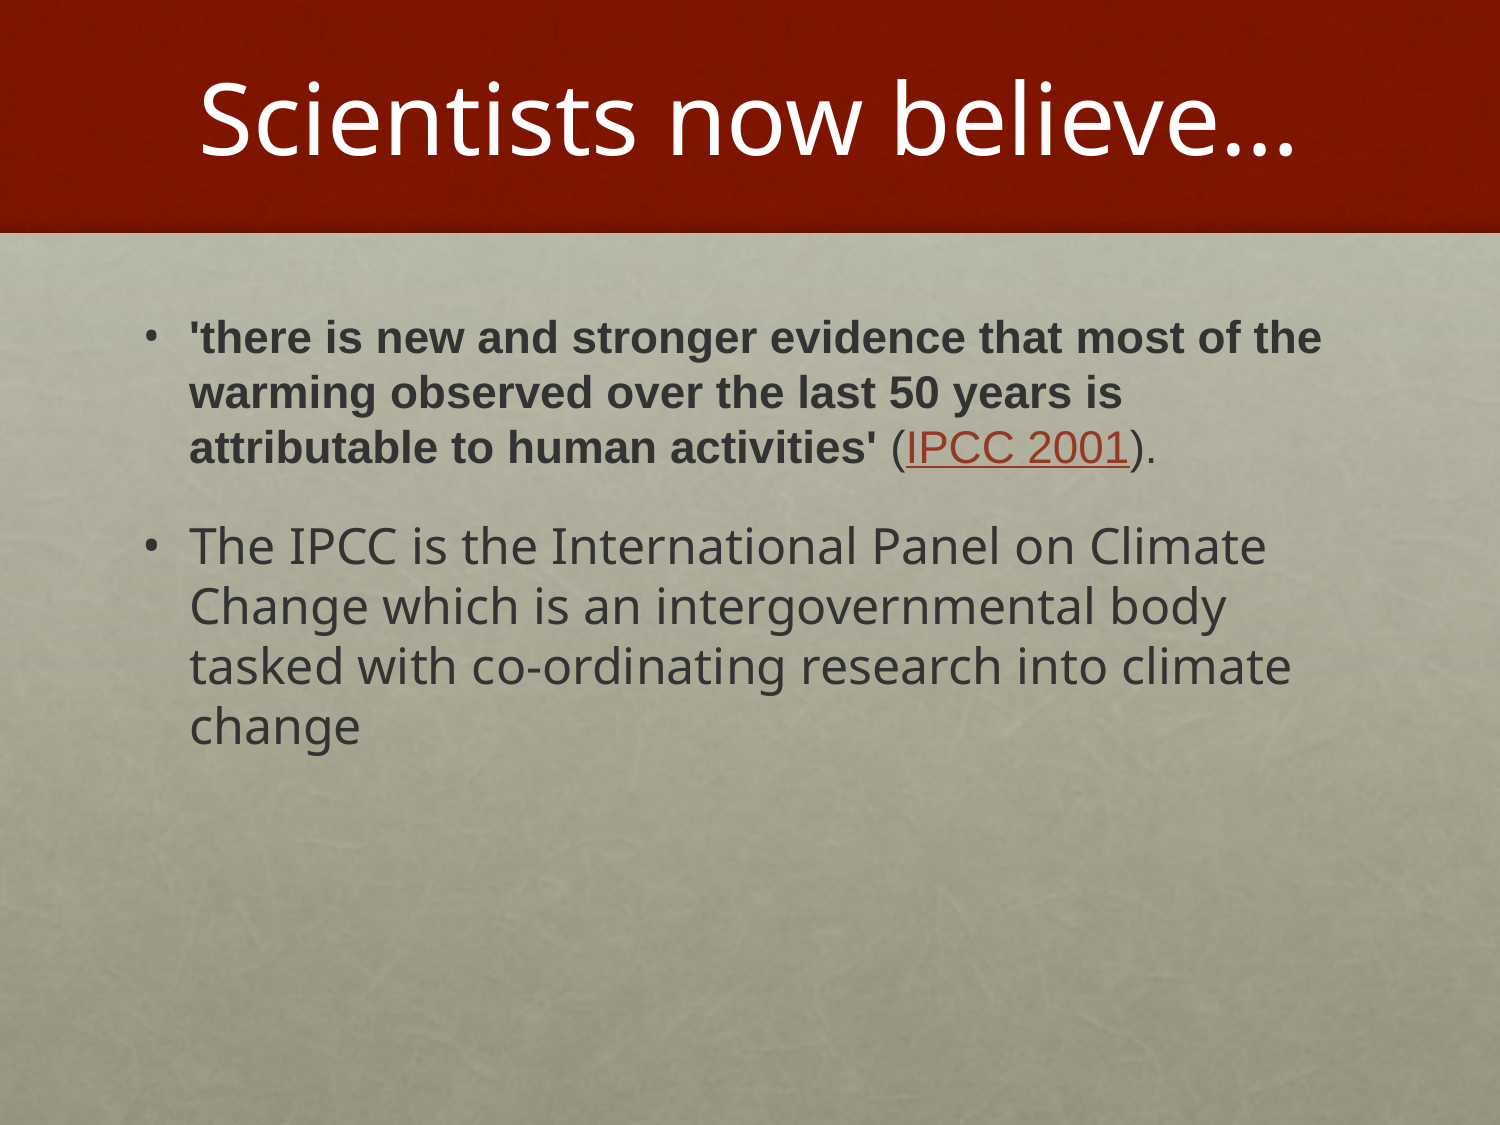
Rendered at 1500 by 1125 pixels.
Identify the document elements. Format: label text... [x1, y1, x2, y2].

title Scientists now believe… [127, 10, 1372, 221]
list 'there is new and stronger evidence that most of the warming observed over the last 50 years is attributable to human activities' (IPCC 2001). The IPCC is the International Panel on Climate Change which is an intergovernmental body tasked with co-ordinating research into climate change [127, 299, 1372, 1005]
picture [0, 214, 1500, 1125]
